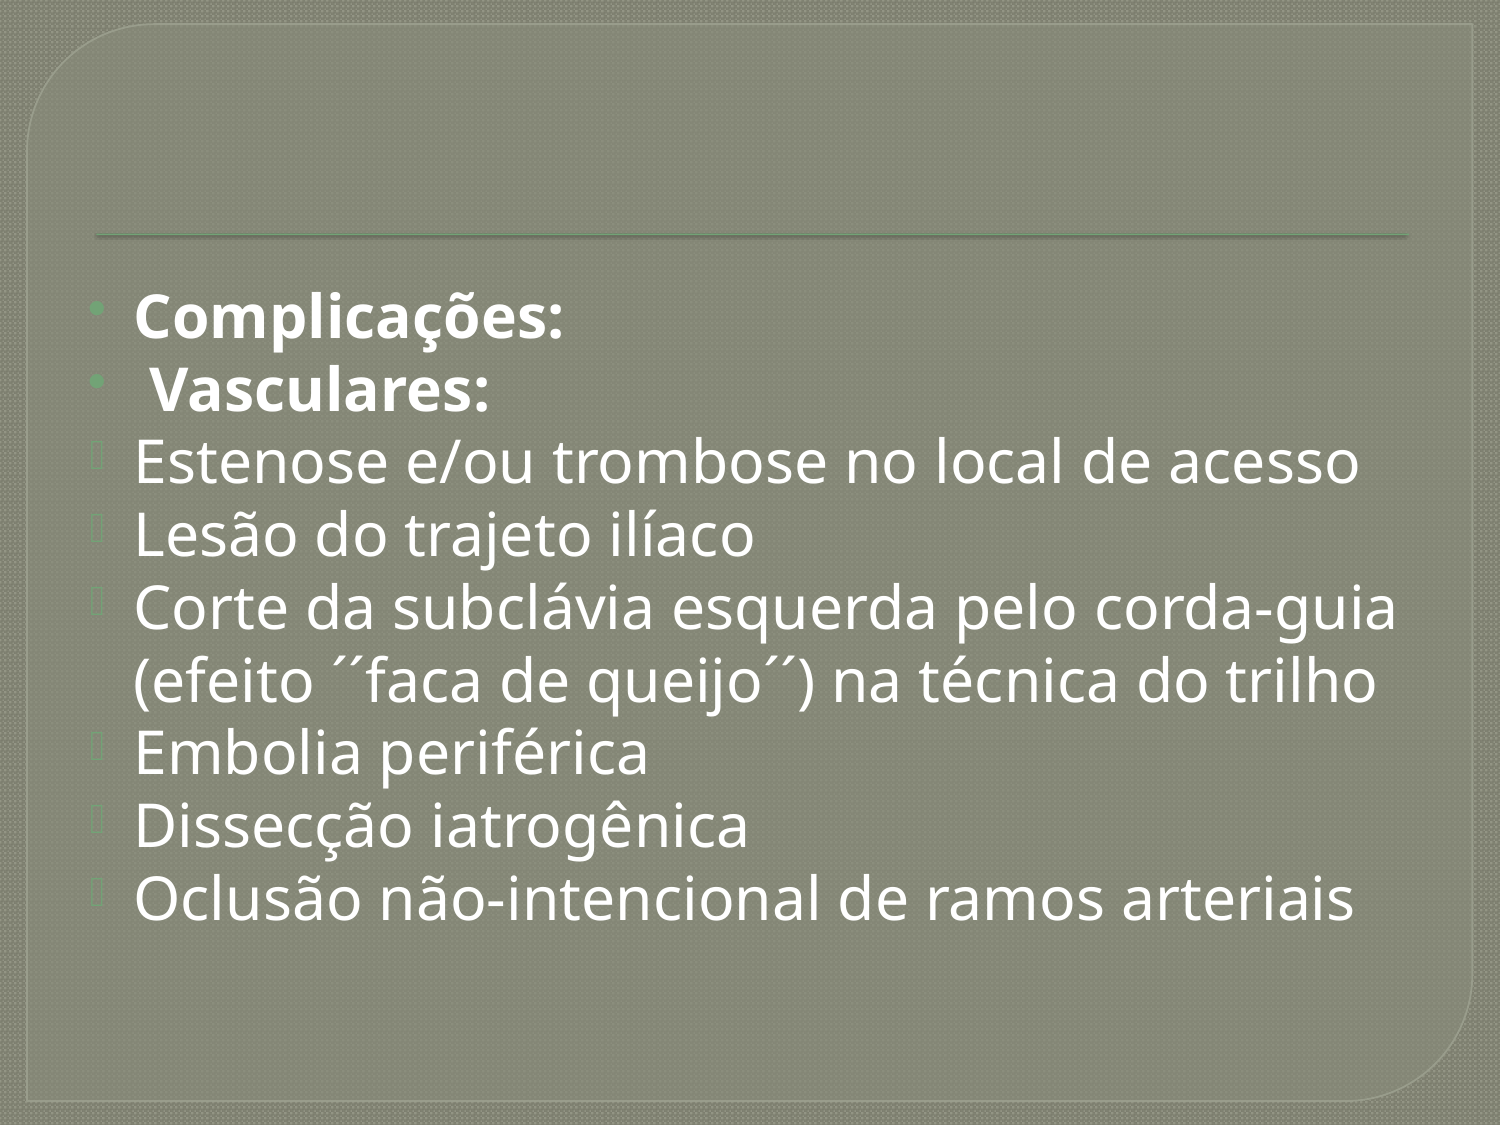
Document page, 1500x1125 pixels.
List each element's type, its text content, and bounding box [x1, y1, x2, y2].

list Complicações: Vasculares: Estenose e/ou trombose no local de acesso Lesão do trajeto ilíaco Corte da subclávia esquerda pelo corda-guia (efeito ´´faca de queijo´´) na técnica do trilho Embolia periférica Dissecção iatrogênica Oclusão não-intencional de ramos arteriais [75, 270, 1425, 1013]
